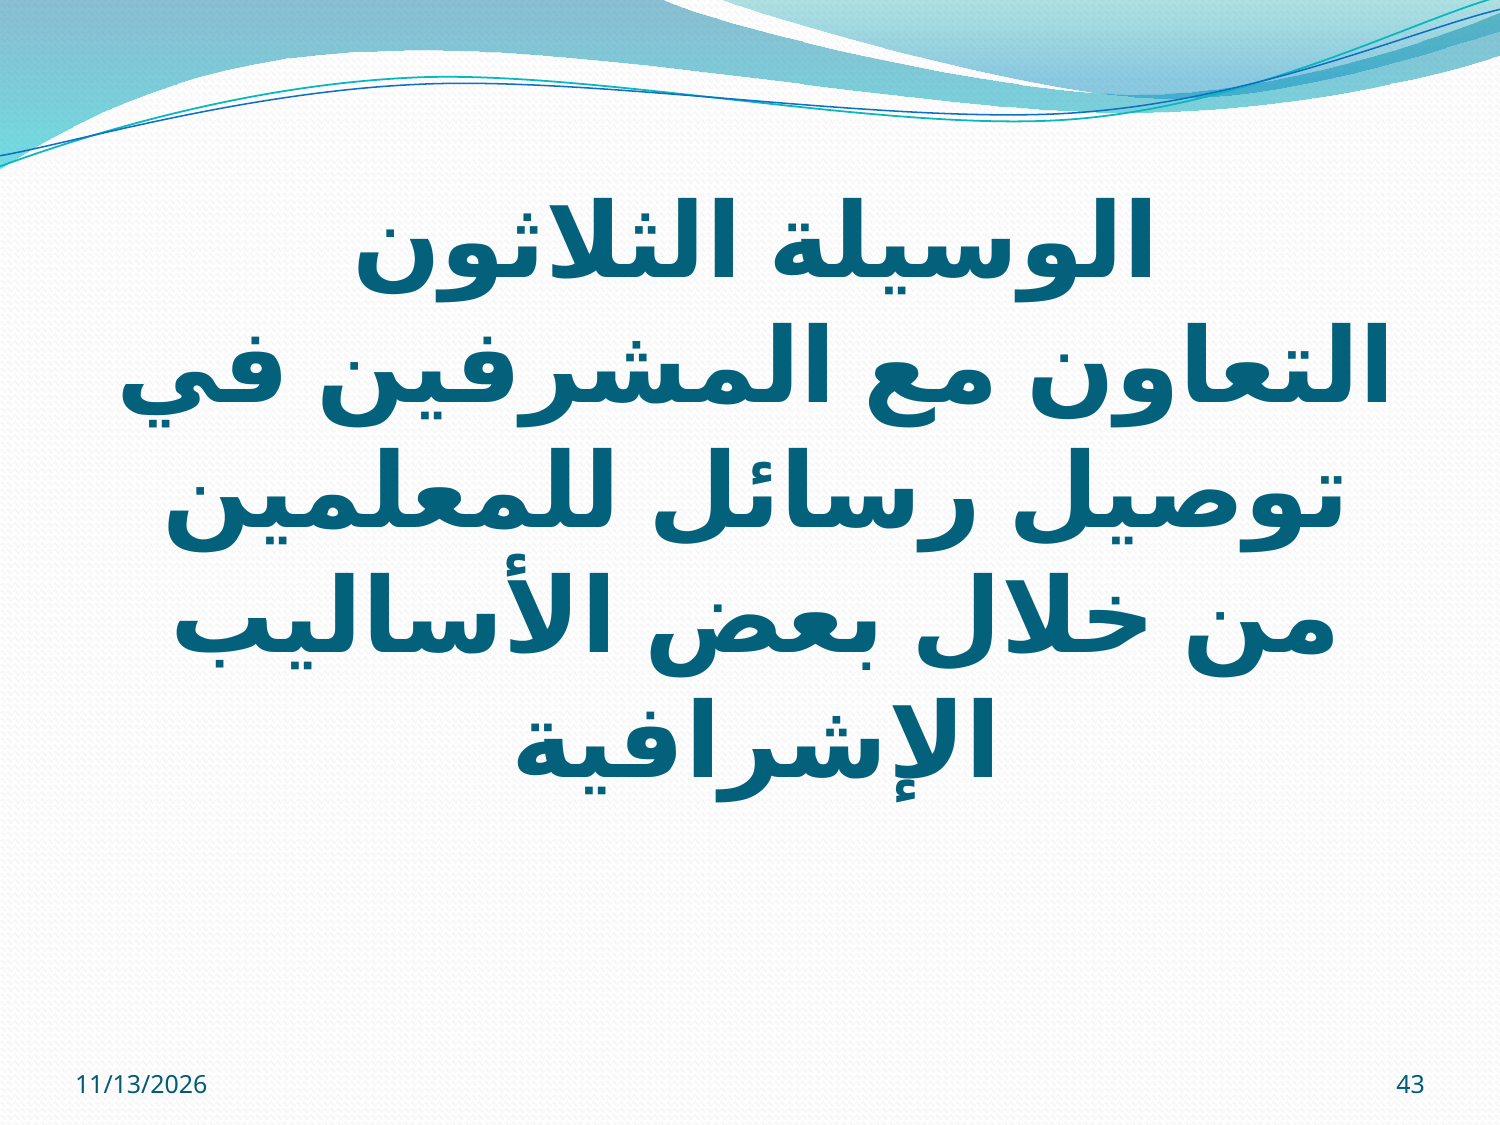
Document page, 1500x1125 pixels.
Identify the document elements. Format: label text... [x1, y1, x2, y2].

slide_number 43 [1299, 1042, 1425, 1103]
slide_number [75, 1042, 425, 1103]
title الوسيلة الثلاثون التعاون مع المشرفين في توصيل رسائل للمعلمين من خلال بعض الأساليب الإشرافية [75, 115, 1438, 799]
